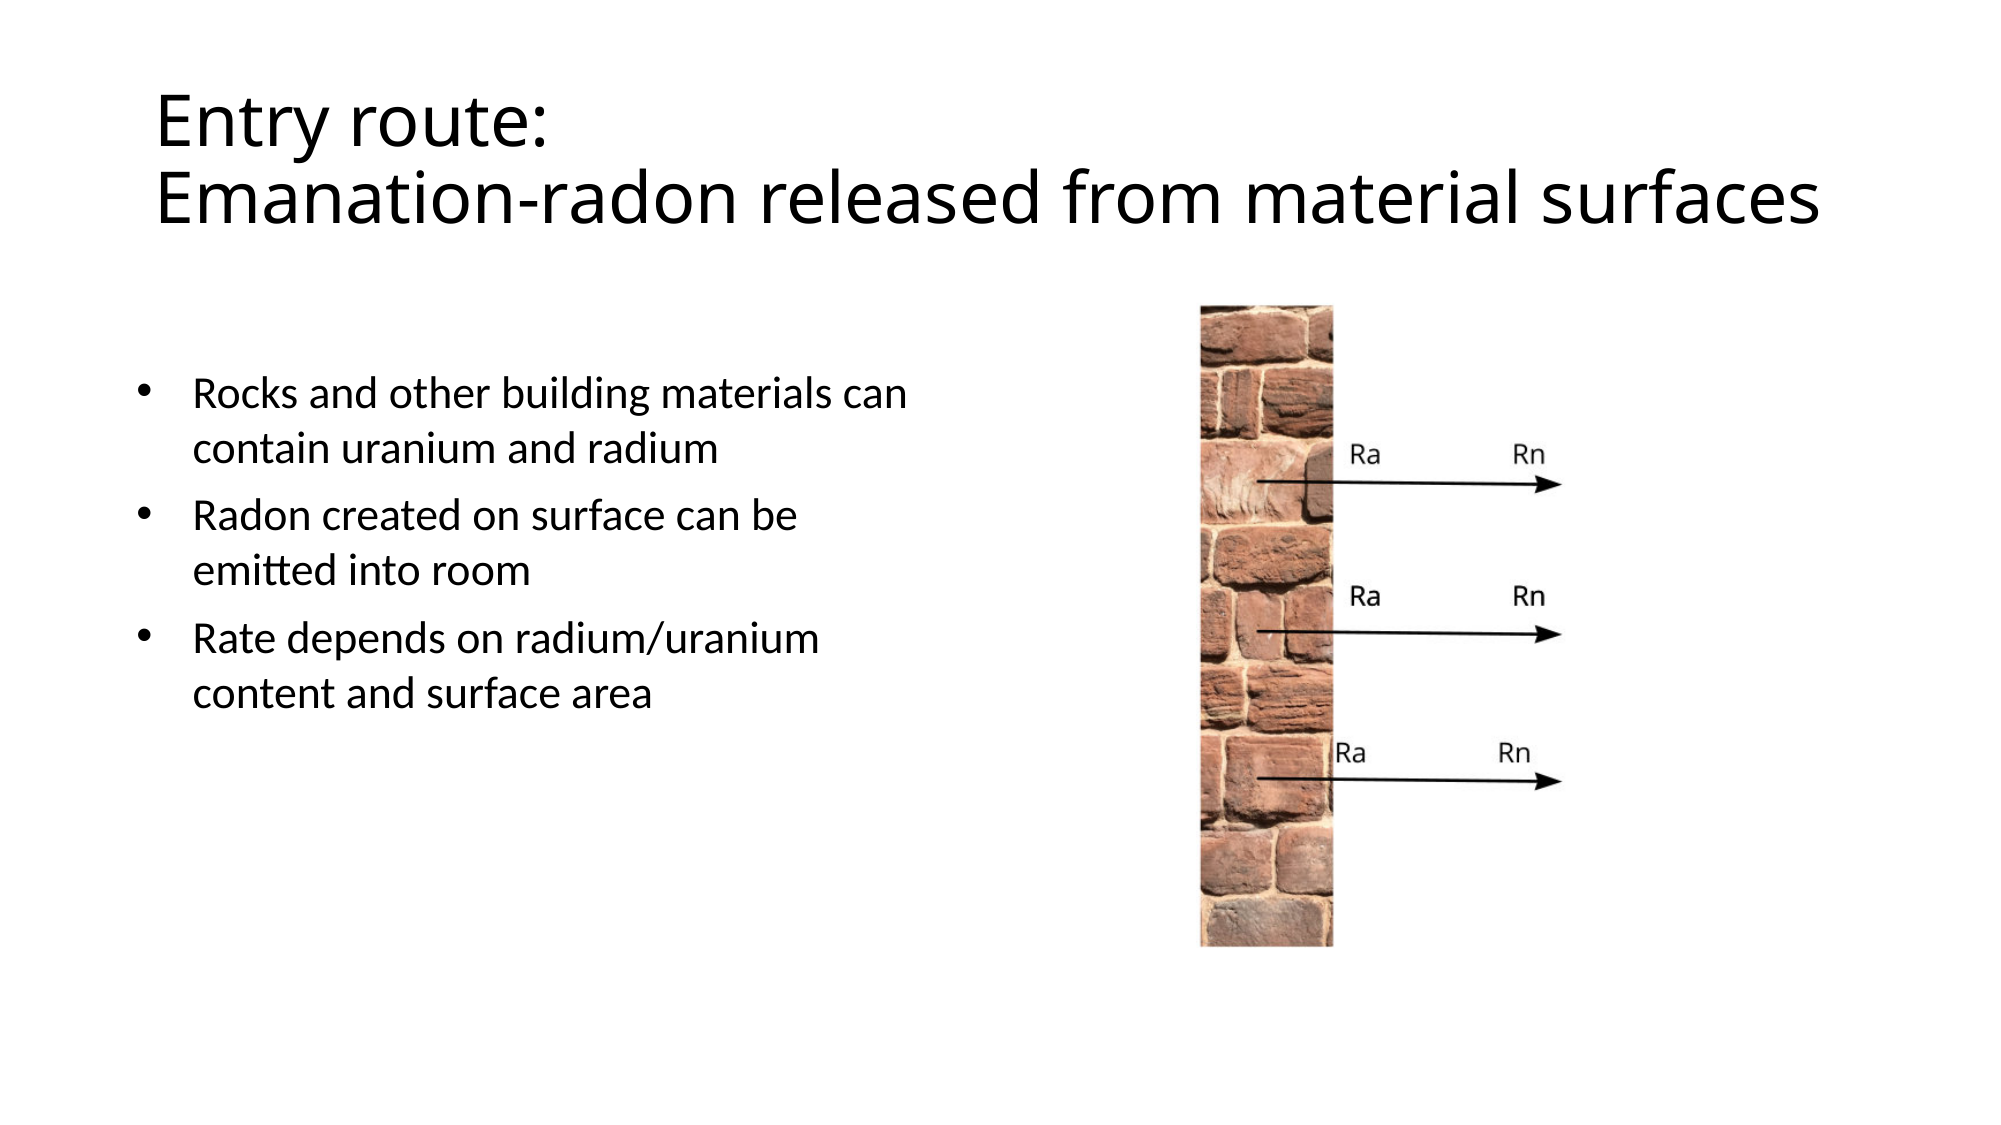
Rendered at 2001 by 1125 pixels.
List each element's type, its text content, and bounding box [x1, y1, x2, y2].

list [1104, 257, 1646, 1025]
title Entry route: Emanation-radon released from material surfaces [139, 53, 1951, 271]
text_box Rocks and other building materials can contain uranium and radium Radon created on surface can be emitted into room Rate depends on radium/uranium content and surface area [121, 354, 962, 725]
